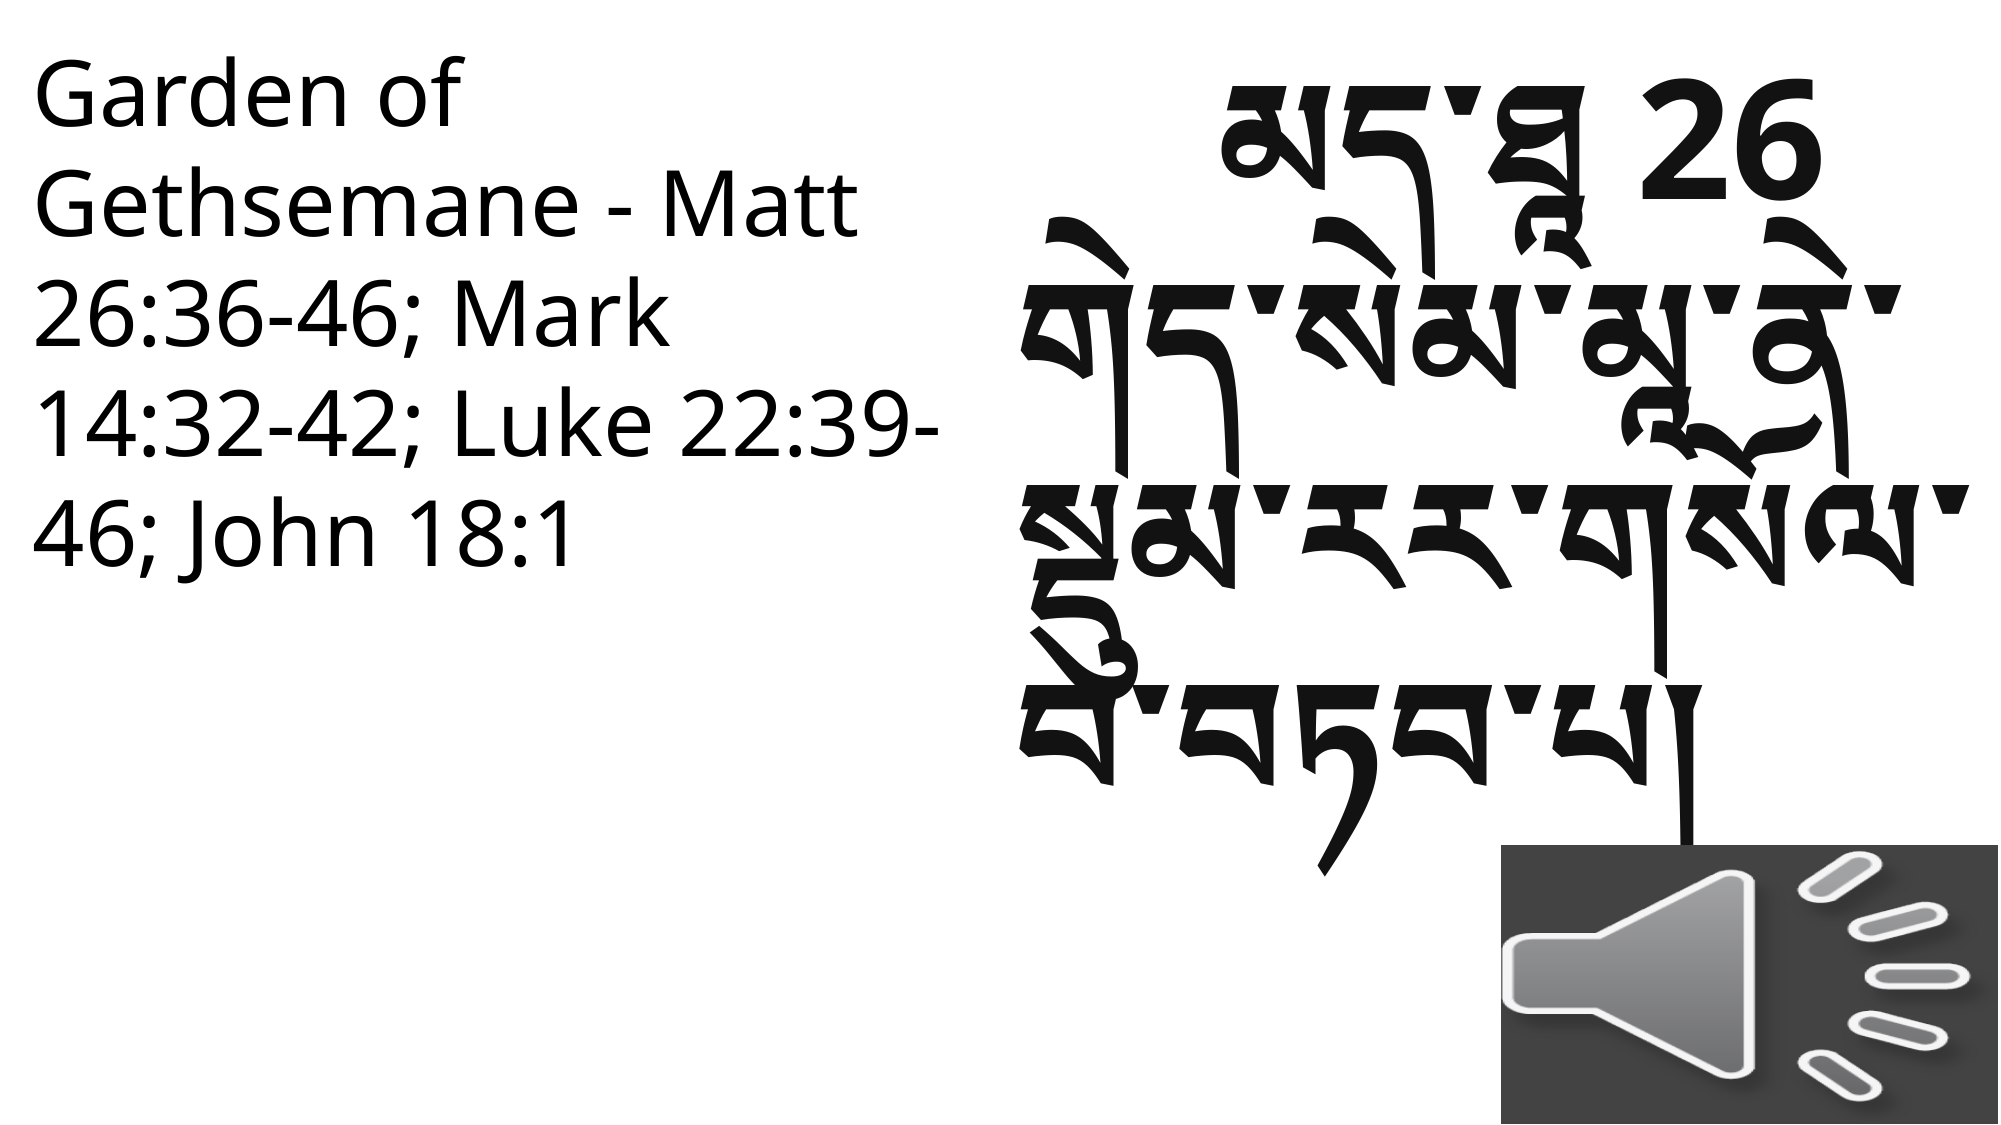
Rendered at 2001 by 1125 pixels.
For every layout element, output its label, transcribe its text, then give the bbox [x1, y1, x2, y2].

text_box མད་ཐཱ 26 གེད་སེམ་མཱ་ནེ་སྡུམ་རར་གསོལ་བ་བཏབ་པ། [999, 25, 2000, 1101]
text_box Garden of Gethsemane - Matt 26:36-46; Mark 14:32-42; Luke 22:39-46; John 18:1 [18, 27, 973, 1104]
picture [1500, 843, 2000, 1125]
